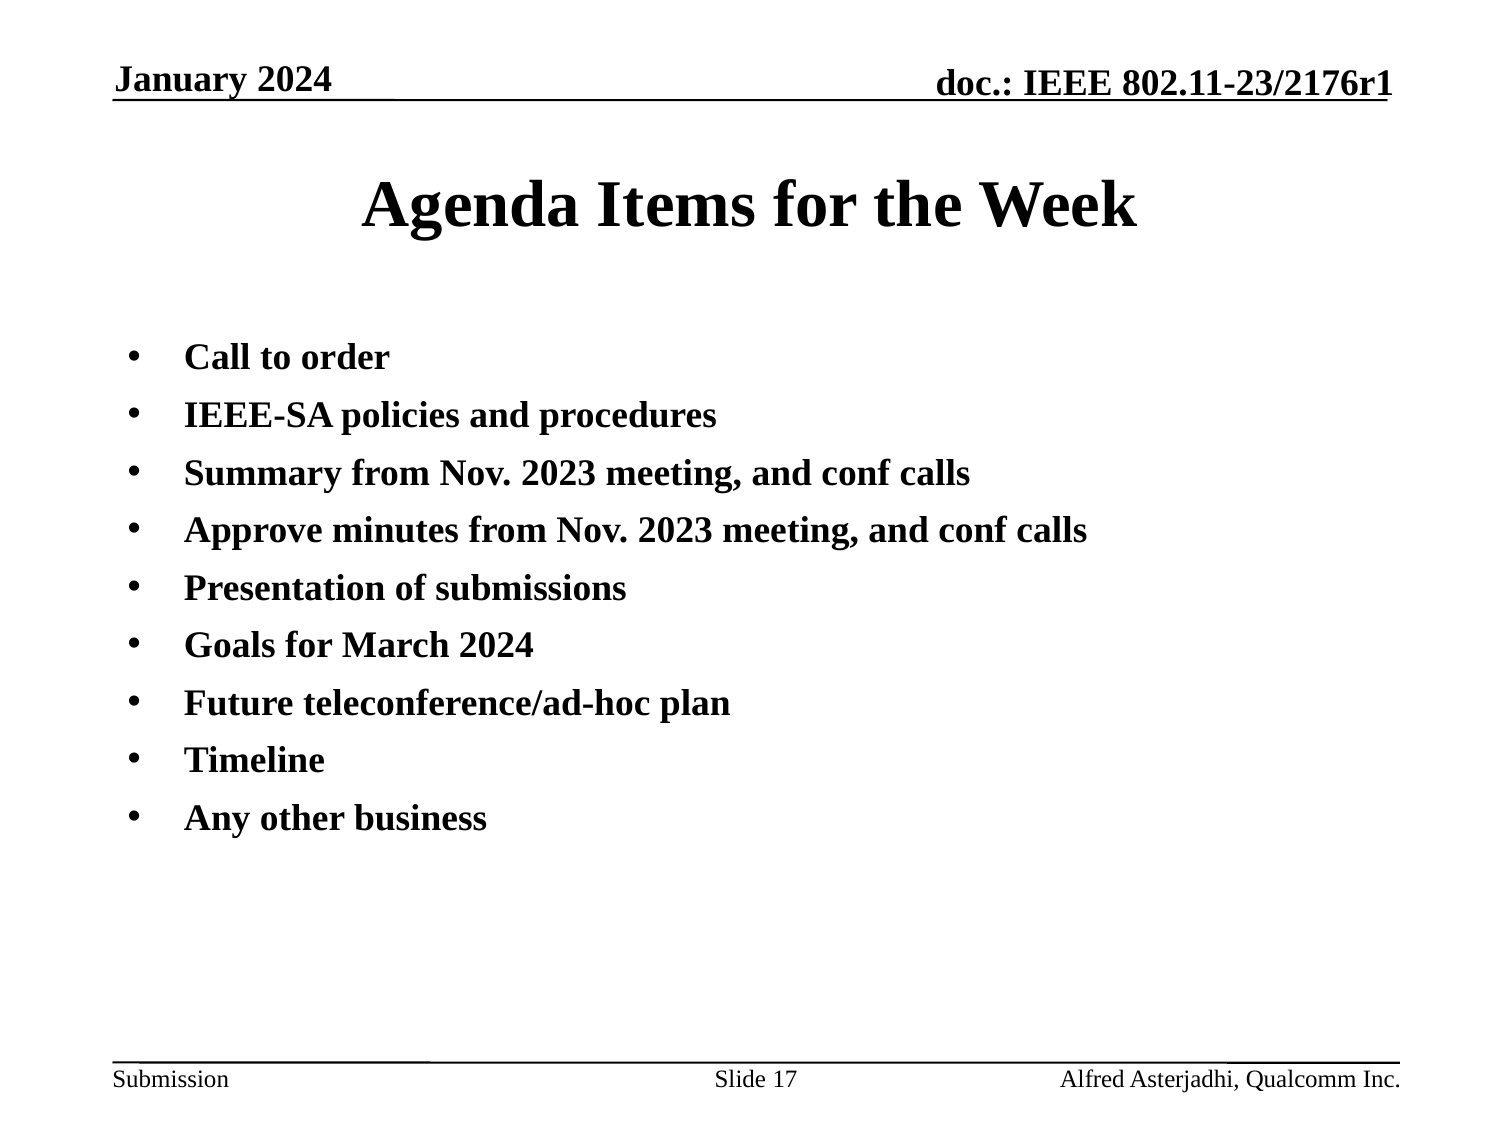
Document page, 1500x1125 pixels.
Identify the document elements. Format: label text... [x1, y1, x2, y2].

slide_number Slide 17 [712, 1061, 800, 1123]
list Call to order IEEE-SA policies and procedures Summary from Nov. 2023 meeting, and conf calls Approve minutes from Nov. 2023 meeting, and conf calls Presentation of submissions Goals for March 2024 Future teleconference/ad-hoc plan Timeline Any other business [112, 324, 1388, 1000]
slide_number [114, 54, 493, 100]
title Agenda Items for the Week [112, 112, 1388, 288]
footer Alfred Asterjadhi, Qualcomm Inc. [878, 1061, 1402, 1093]
